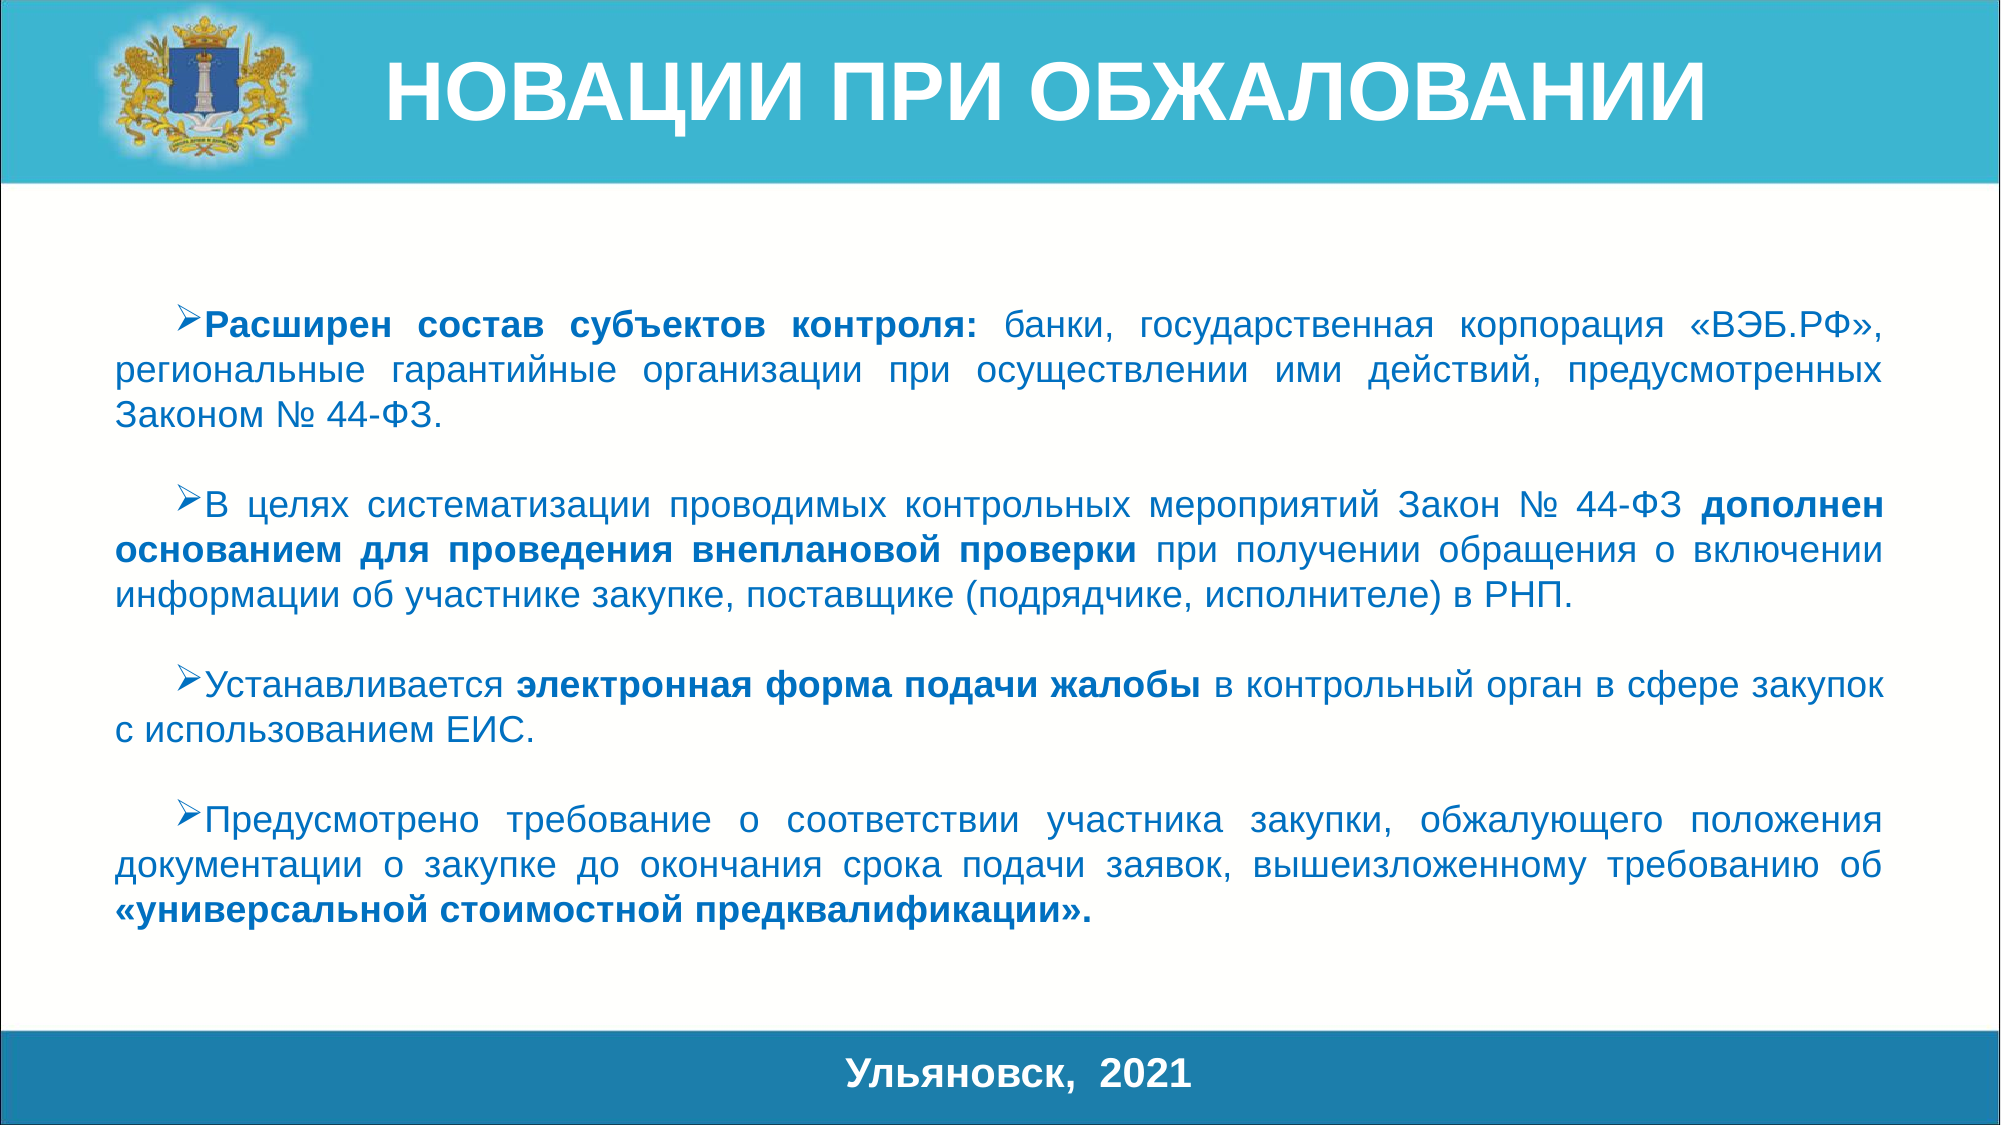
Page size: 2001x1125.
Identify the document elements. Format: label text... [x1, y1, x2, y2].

text_box Ульяновск, 2021 [245, 1037, 1793, 1103]
list Расширен состав субъектов контроля: банки, государственная корпорация «ВЭБ.РФ», региональные гарантийные организации при осуществлении ими действий, предусмотренных Законом № 44-ФЗ. В целях систематизации проводимых контрольных мероприятий Закон № 44-ФЗ дополнен основанием для проведения внеплановой проверки при получении обращения о включении информации об участнике закупке, поставщике (подрядчике, исполнителе) в РНП. Устанавливается электронная форма подачи жалобы в контрольный орган в сфере закупок с использованием ЕИС. Предусмотрено требование о соответствии участника закупки, обжалующего положения документации о закупке до окончания срока подачи заявок, вышеизложенному требованию об «универсальной стоимостной предквалификации». [99, 291, 1901, 1093]
picture [0, 0, 2001, 1125]
title НОВАЦИИ ПРИ ОБЖАЛОВАНИИ [141, 0, 1859, 176]
